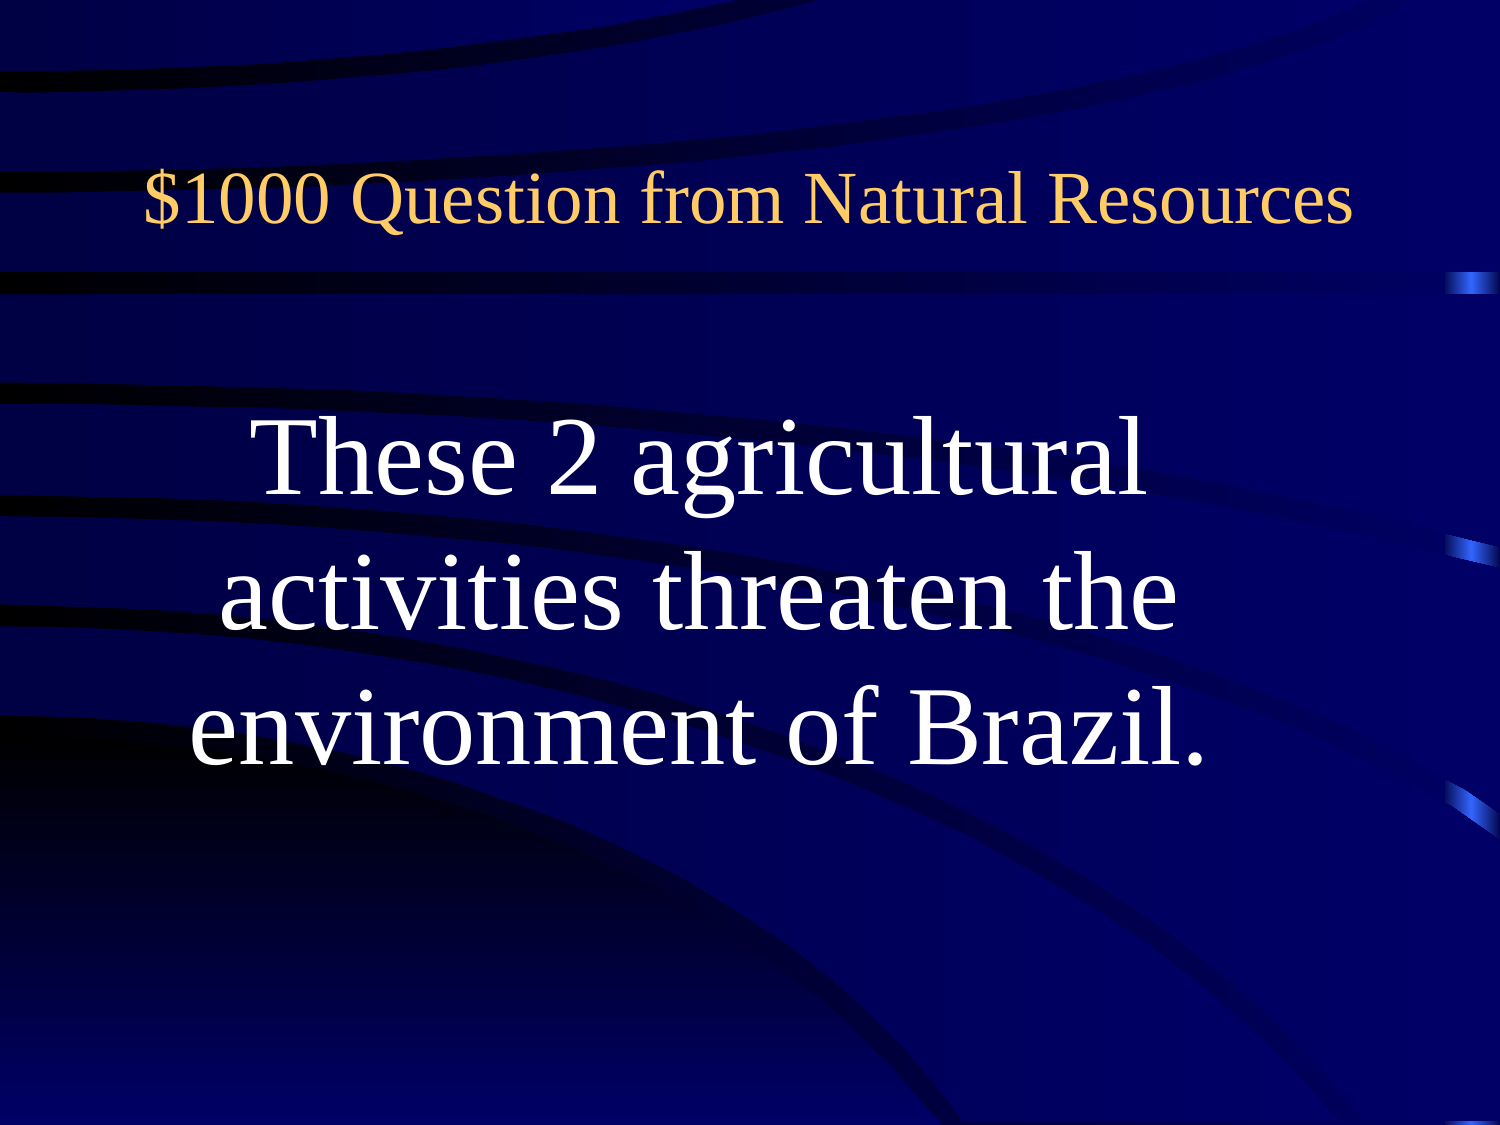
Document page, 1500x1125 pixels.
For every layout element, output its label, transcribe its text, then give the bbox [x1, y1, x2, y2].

text_box These 2 agricultural activities threaten the environment of Brazil. [87, 374, 1313, 795]
title $1000 Question from Natural Resources [112, 99, 1388, 288]
